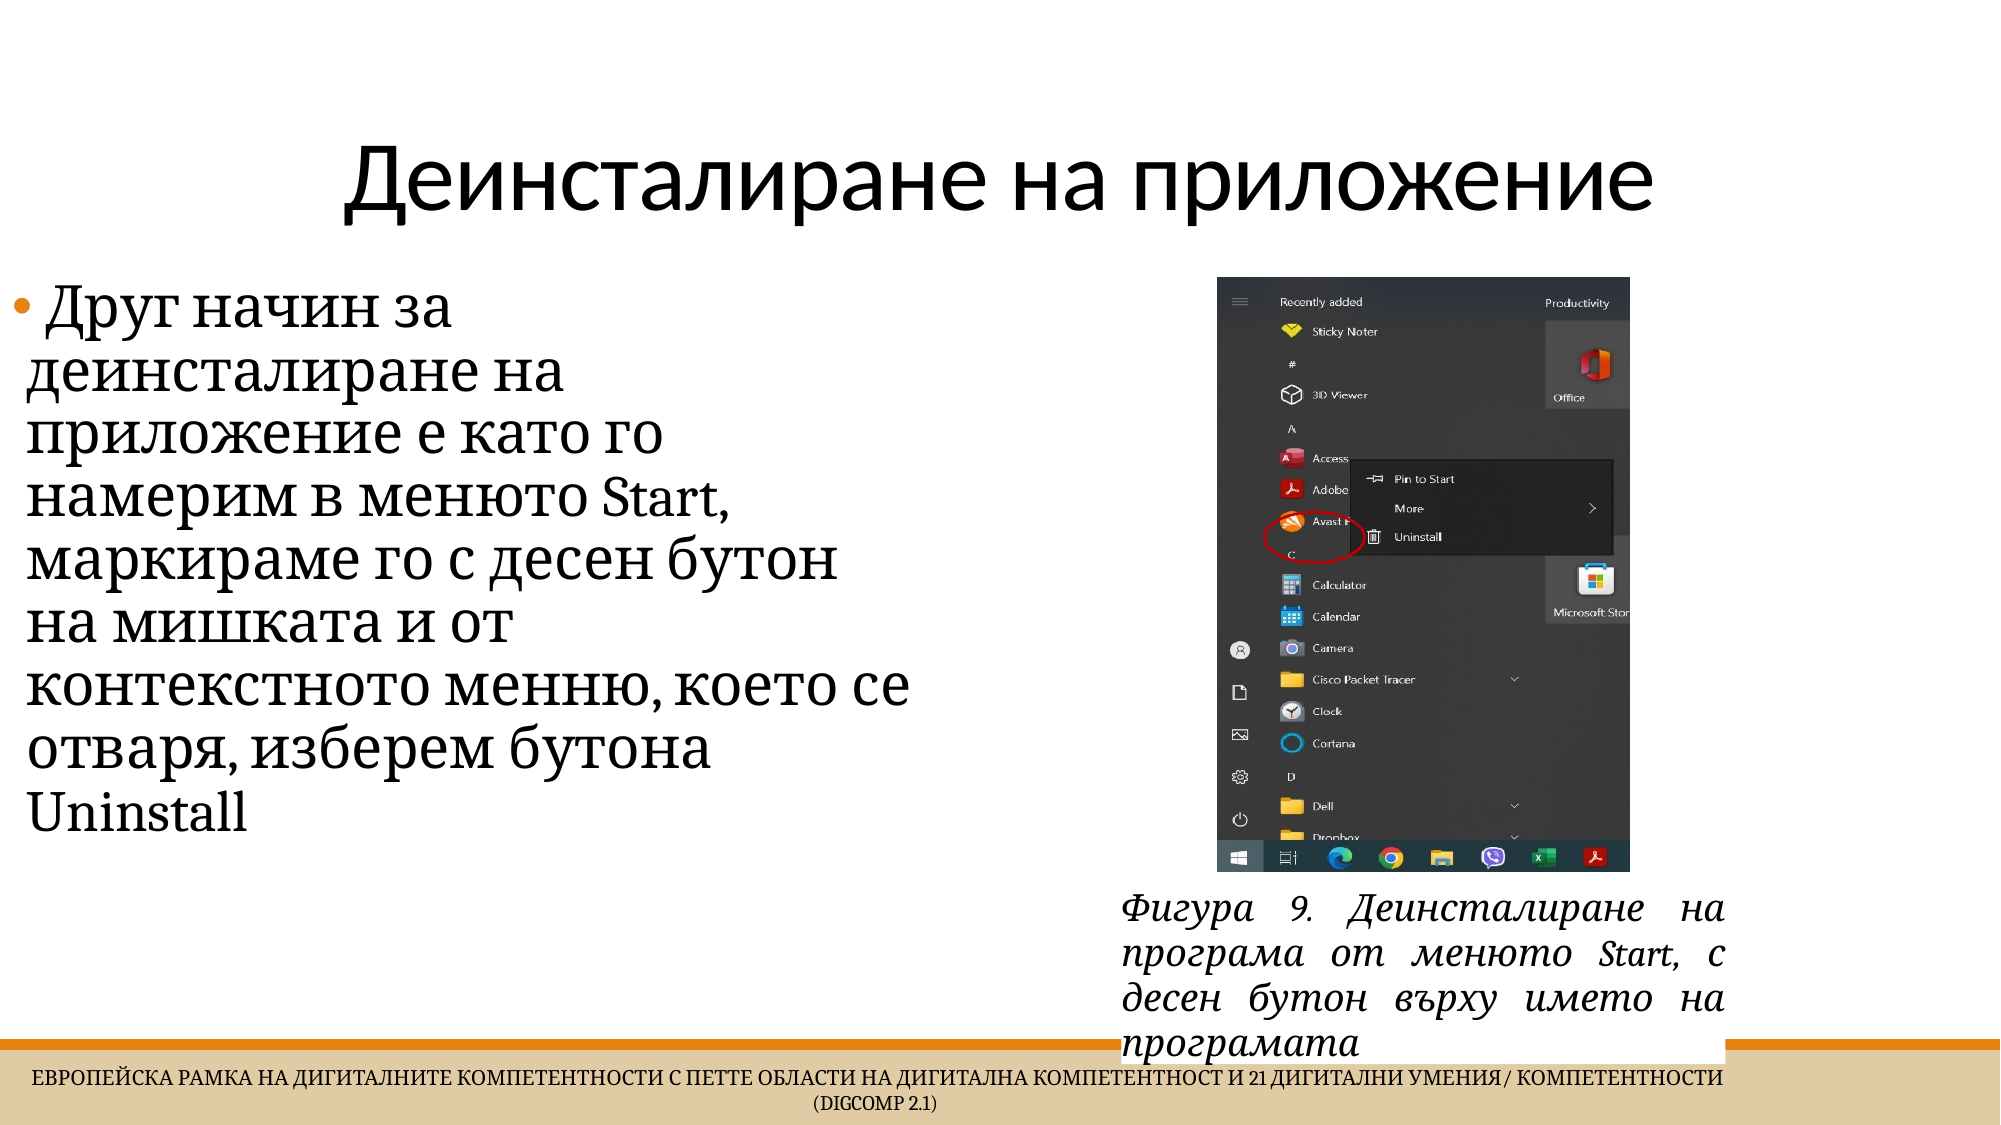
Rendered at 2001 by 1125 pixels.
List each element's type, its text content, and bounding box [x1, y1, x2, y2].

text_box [1120, 276, 1726, 1021]
title Деинсталиране на приложение [0, 0, 2000, 238]
footer Европейска Рамка на дигиталните компетентности с петте области на дигитална компетентност и 21 дигитални умения/ компетентности (DigComp 2.1) [0, 1059, 1751, 1120]
list Друг начин за деинсталиране на приложение е като го намерим в менюто Start, маркираме го с десен бутон на мишката и от контекстното менню, което се отваря, изберем бутона Uninstall [0, 265, 932, 1034]
